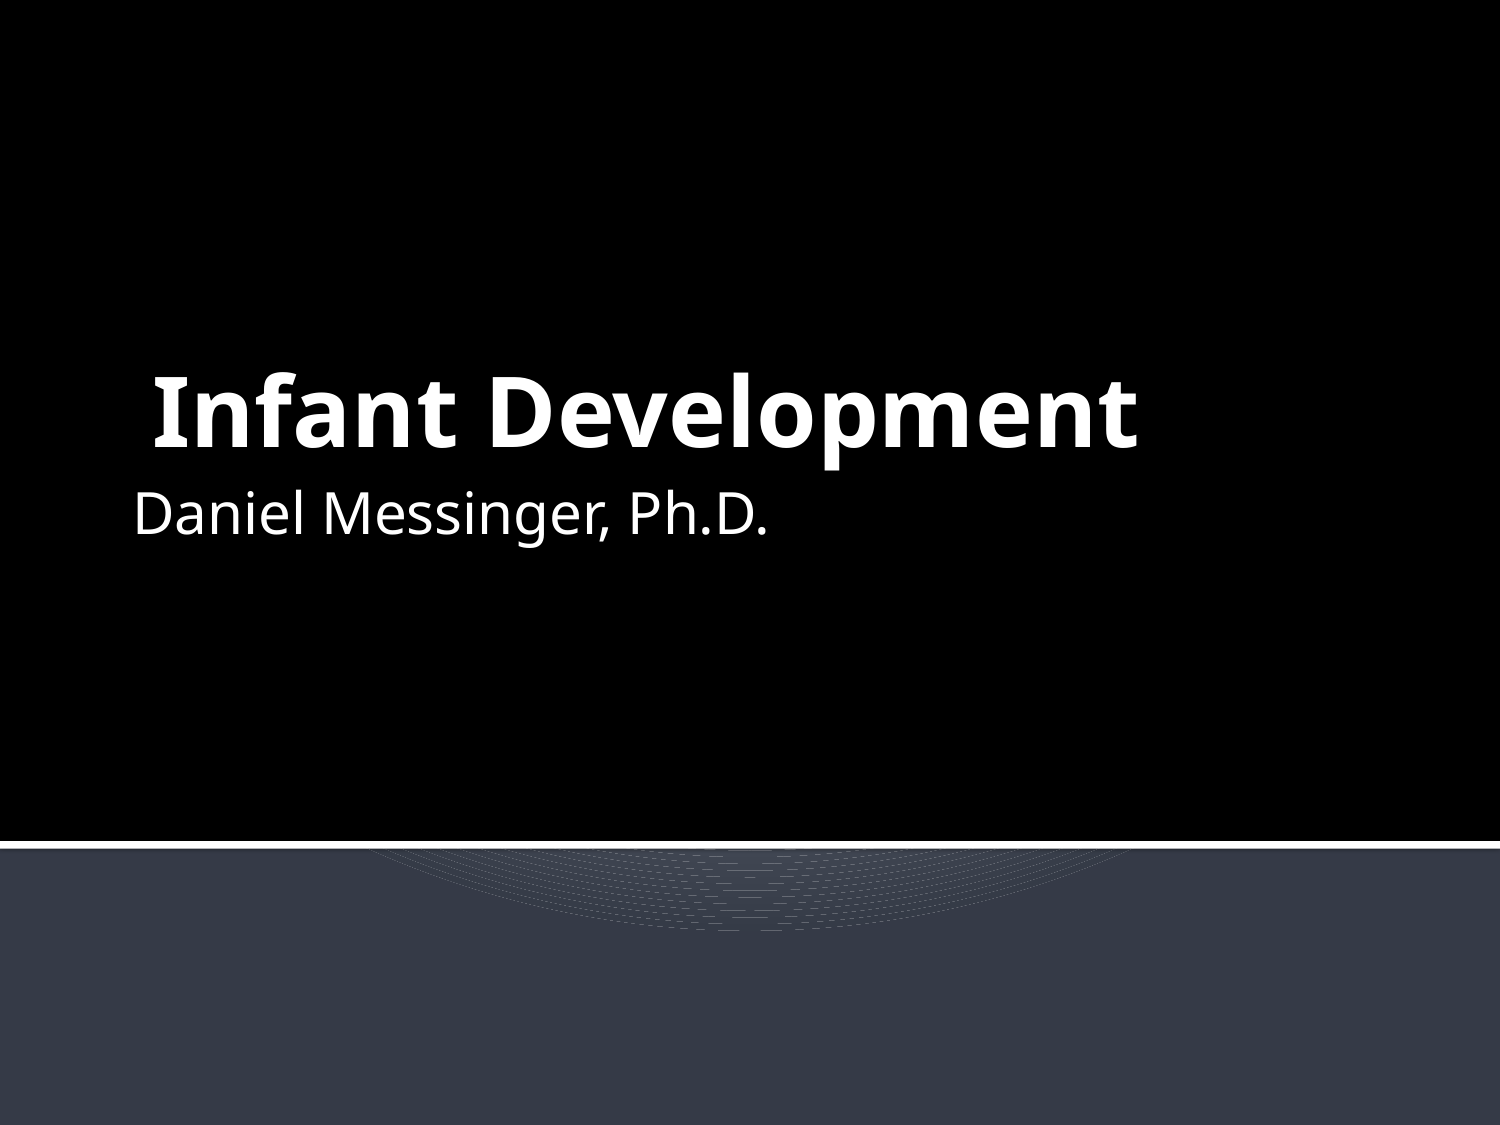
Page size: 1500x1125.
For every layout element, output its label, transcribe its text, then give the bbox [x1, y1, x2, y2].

subtitle Daniel Messinger, Ph.D. [112, 299, 1438, 546]
